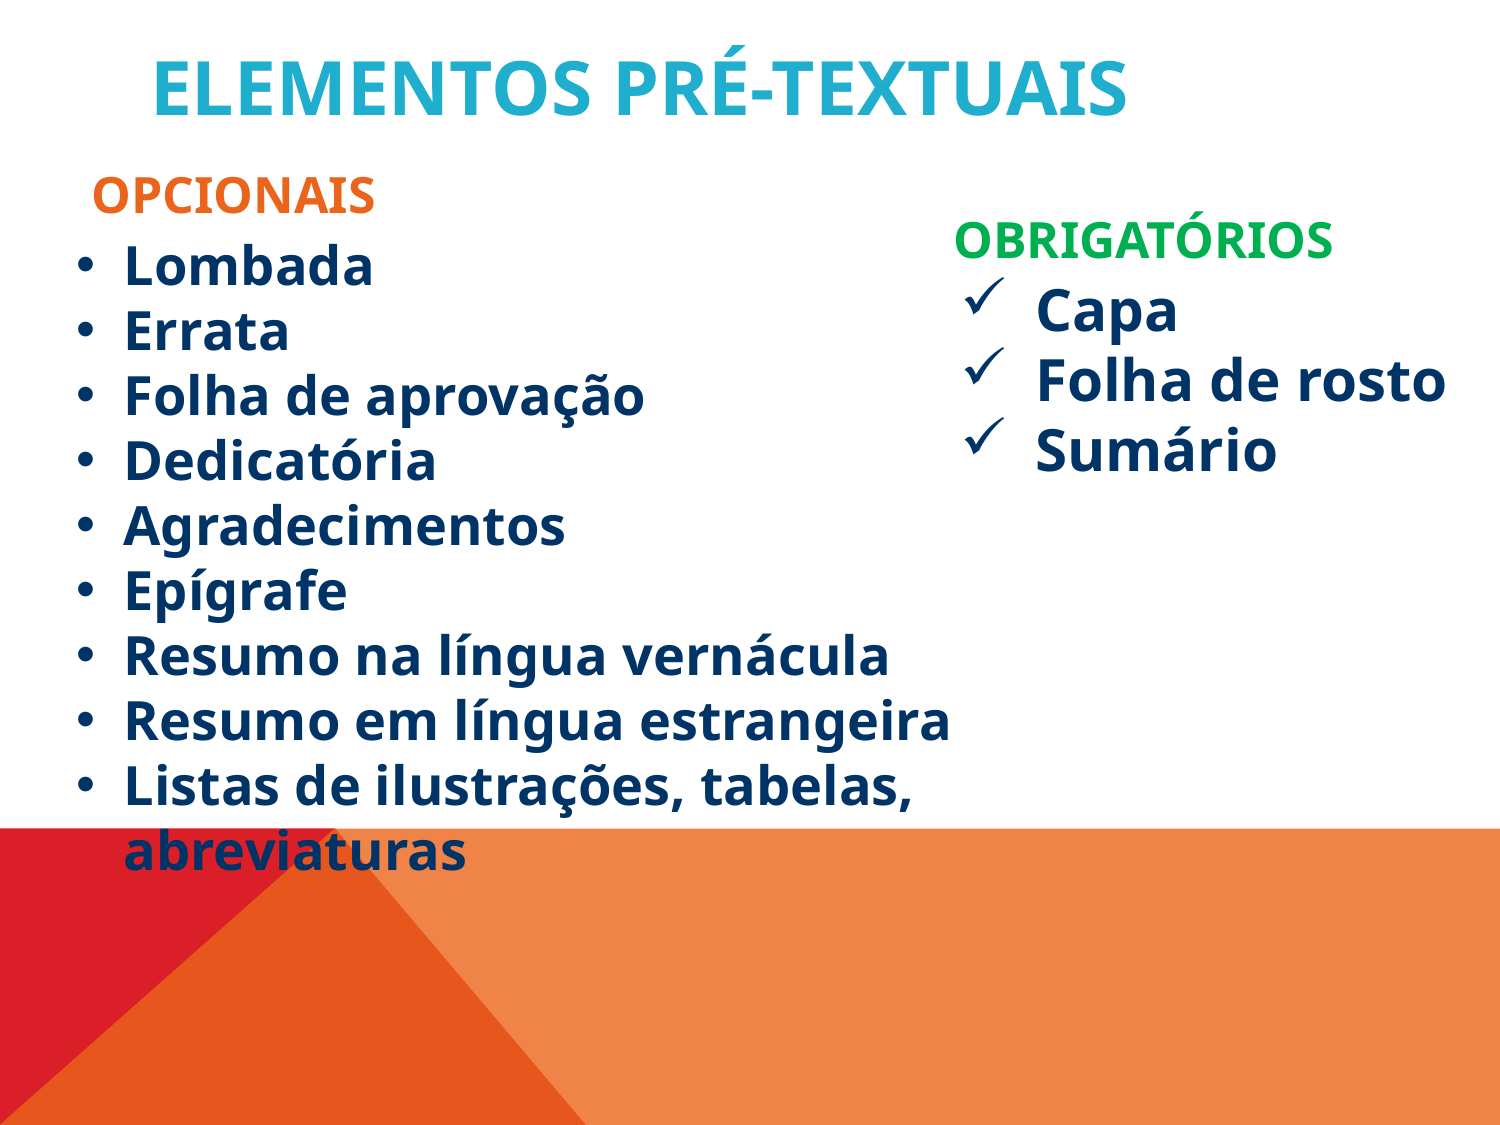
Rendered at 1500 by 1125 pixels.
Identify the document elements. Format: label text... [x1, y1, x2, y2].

title Elementos pré-textuais [135, 42, 1369, 133]
text_box Capa Folha de rosto Sumário [1117, 273, 1469, 484]
text_box OBRIGATÓRIOS [938, 201, 1388, 277]
text_box Lombada Errata Folha de aprovação Dedicatória Agradecimentos Epígrafe Resumo na língua vernácula Resumo em língua estrangeira Listas de ilustrações, tabelas, abreviaturas [76, 231, 1117, 882]
text_box OPCIONAIS [76, 155, 526, 231]
